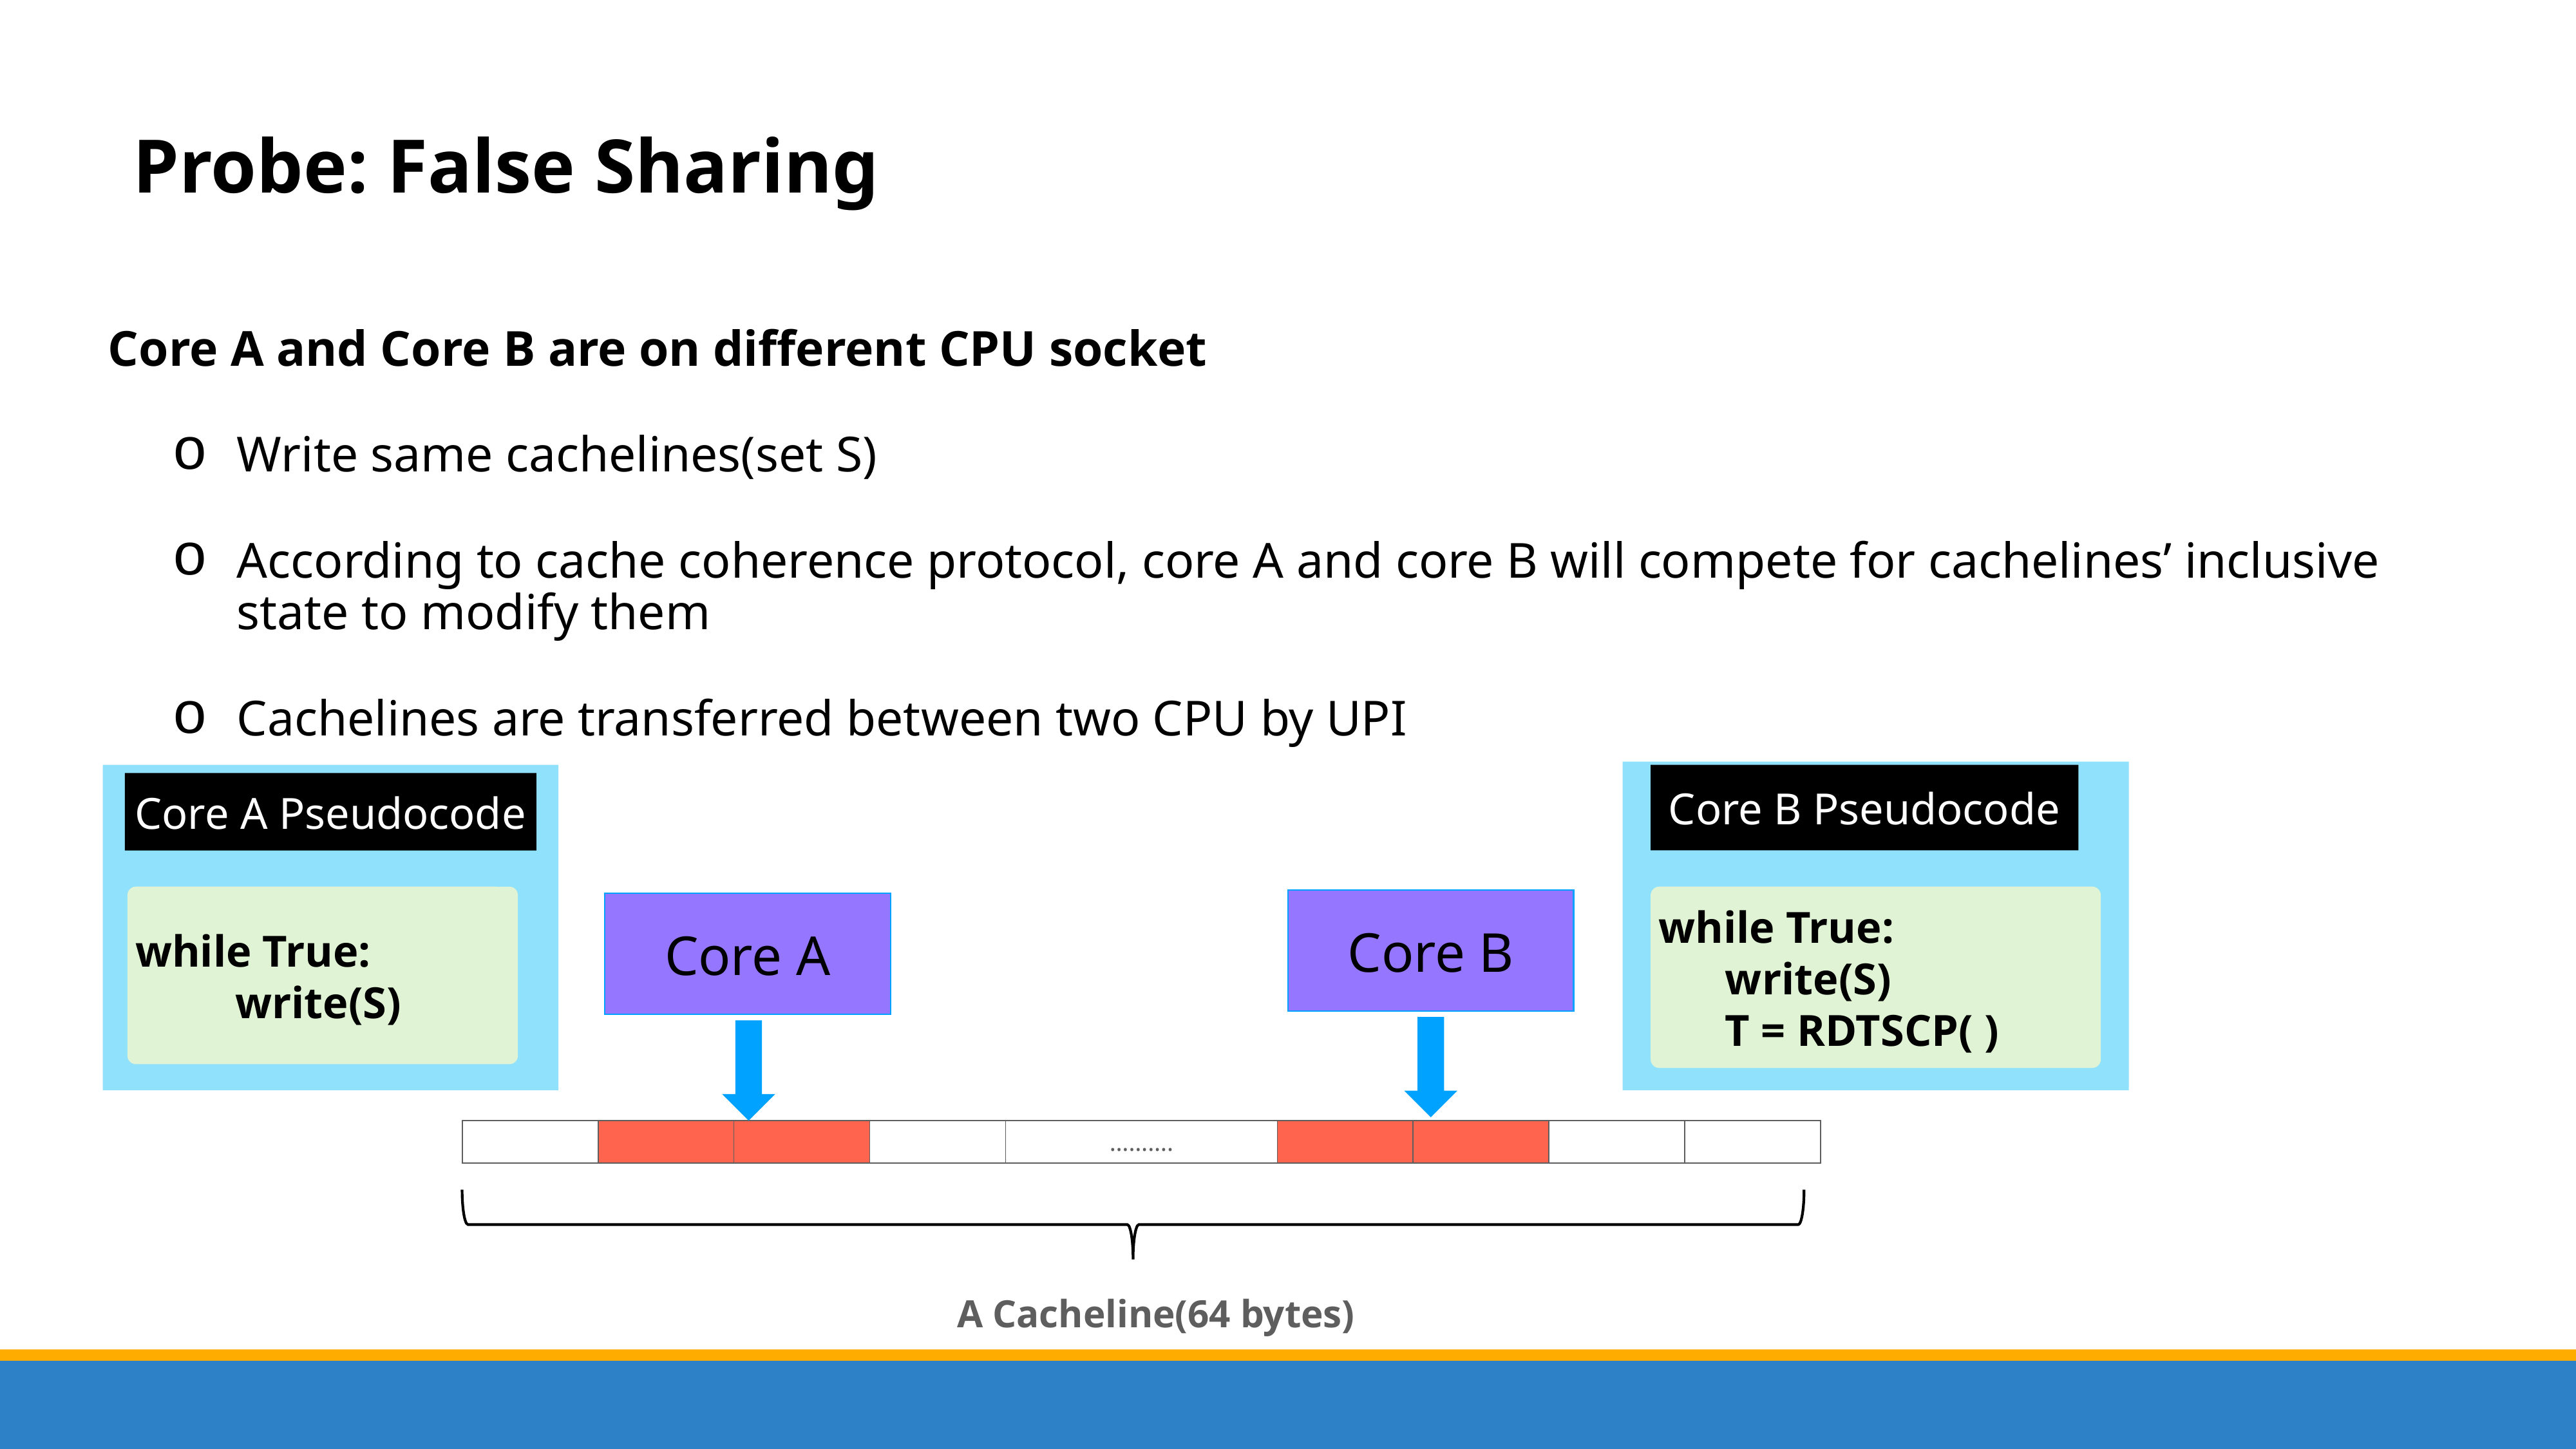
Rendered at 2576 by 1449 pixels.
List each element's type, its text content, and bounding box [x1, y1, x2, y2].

table_header [1414, 1121, 1548, 1162]
text_box [722, 1020, 775, 1121]
table_header [463, 1121, 598, 1162]
text_box [462, 1189, 1804, 1260]
table_header [870, 1121, 1005, 1162]
text_box Core A and Core B are on different CPU socket Write same cachelines(set S) According to cache coherence protocol, core A and core B will compete for cachelines’ inclusive state to modify them Cachelines are transferred between two CPU by UPI [102, 319, 2392, 813]
title Probe: False Sharing [127, 113, 2449, 266]
text_box Core B [1288, 889, 1574, 1012]
table_header [734, 1121, 869, 1162]
text_box while True: write(S) [127, 886, 518, 1065]
text_box while True: write(S) T = RDTSCP( ) [1651, 886, 2101, 1068]
table_header ………. [1006, 1121, 1277, 1162]
table_header [1549, 1121, 1684, 1162]
text_box Core A Pseudocode [124, 773, 536, 851]
table_header [599, 1121, 734, 1162]
text_box Core A [605, 893, 891, 1015]
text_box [0, 1349, 2576, 1449]
text_box [1622, 761, 2129, 1090]
text_box Core B Pseudocode [1651, 764, 2079, 851]
text_box [1404, 1017, 1458, 1117]
text_box [102, 764, 559, 1090]
text_box A Cacheline(64 bytes) [880, 1284, 1431, 1341]
table_header [1685, 1121, 1820, 1162]
table_header [1278, 1121, 1412, 1162]
